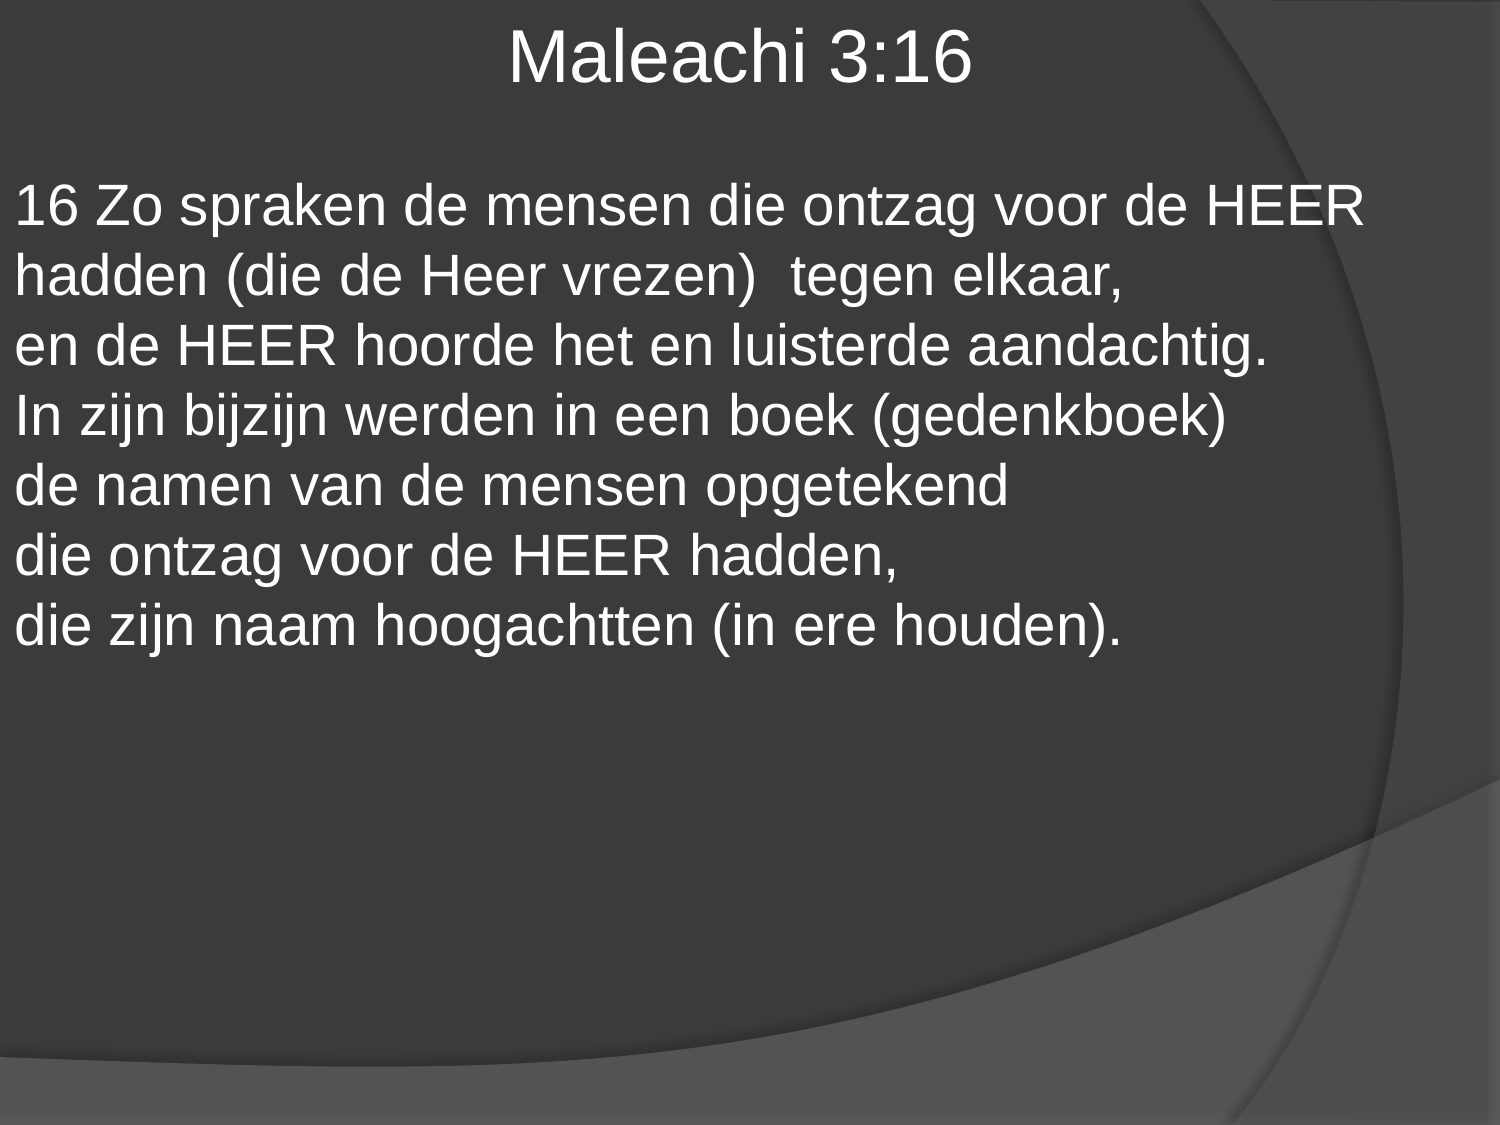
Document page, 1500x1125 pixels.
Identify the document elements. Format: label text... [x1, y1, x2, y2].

text_box Maleachi 3:16 16 Zo spraken de mensen die ontzag voor de HEER hadden (die de Heer vrezen) tegen elkaar, en de HEER hoorde het en luisterde aandachtig. In zijn bijzijn werden in een boek (gedenkboek) de namen van de mensen opgetekend die ontzag voor de HEER hadden, die zijn naam hoogachtten (in ere houden). [0, 0, 1483, 665]
